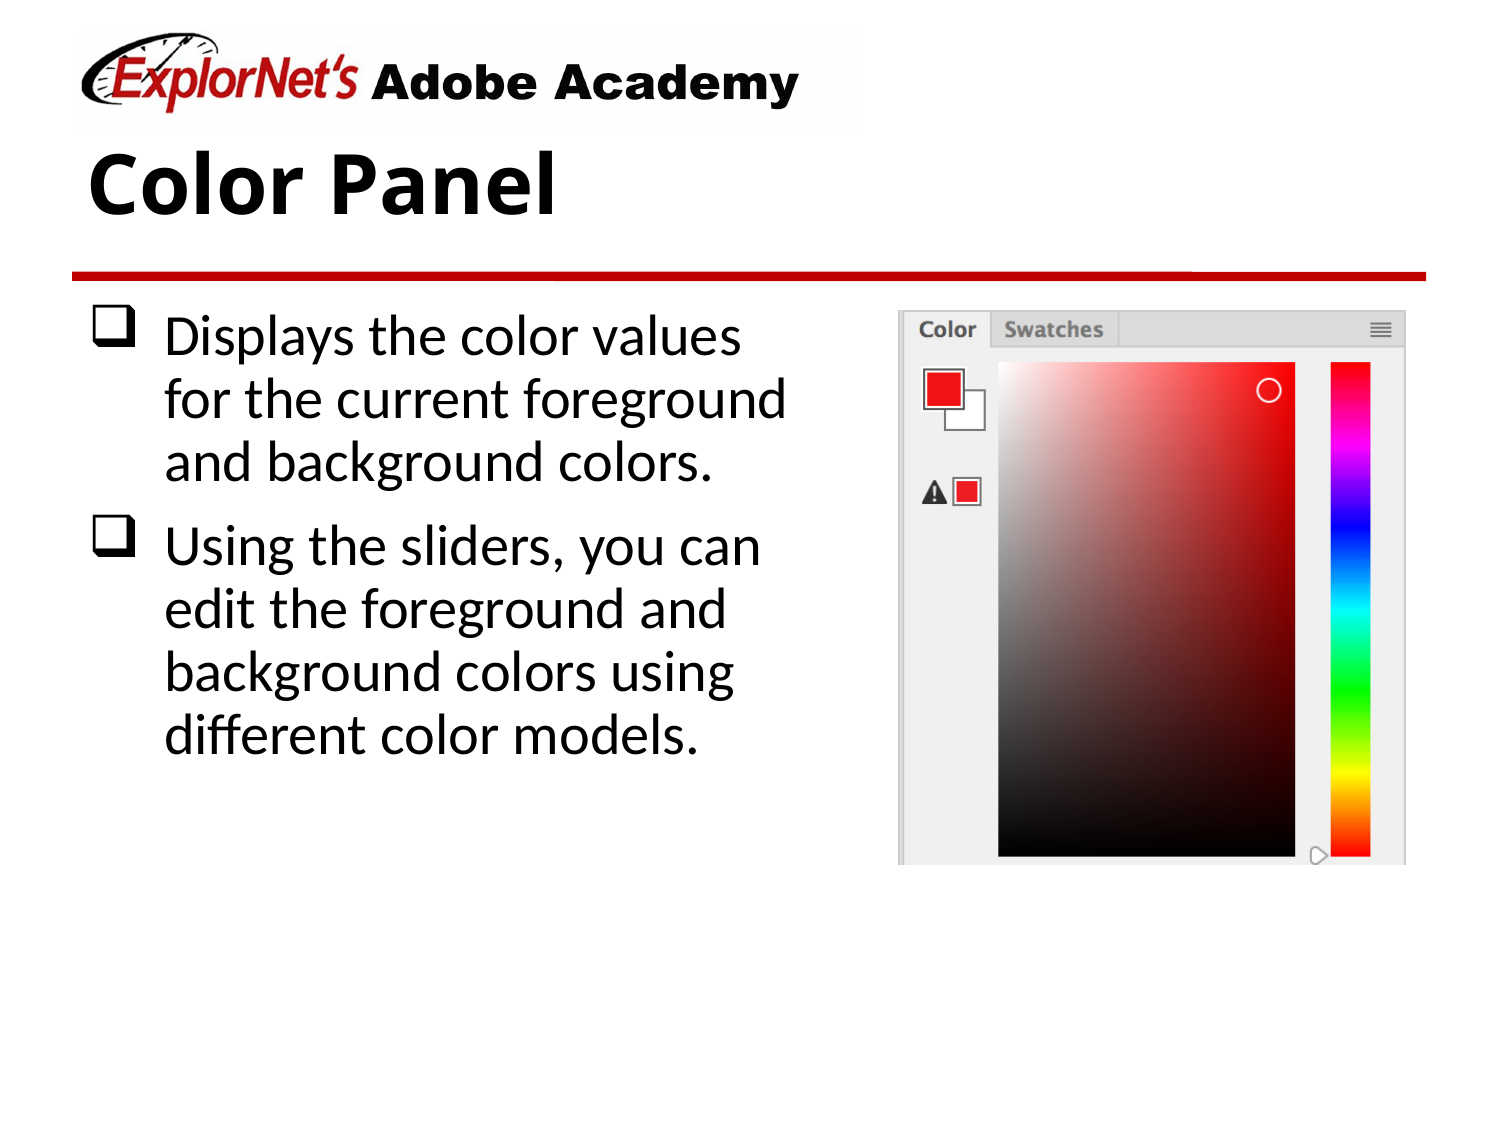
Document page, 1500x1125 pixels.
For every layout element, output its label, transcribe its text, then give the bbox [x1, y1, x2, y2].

title Color Panel [71, 120, 1429, 255]
picture [898, 310, 1406, 865]
list Displays the color values for the current foreground and background colors. Using the sliders, you can edit the foreground and background colors using different color models. [73, 298, 838, 1011]
picture [78, 29, 862, 120]
